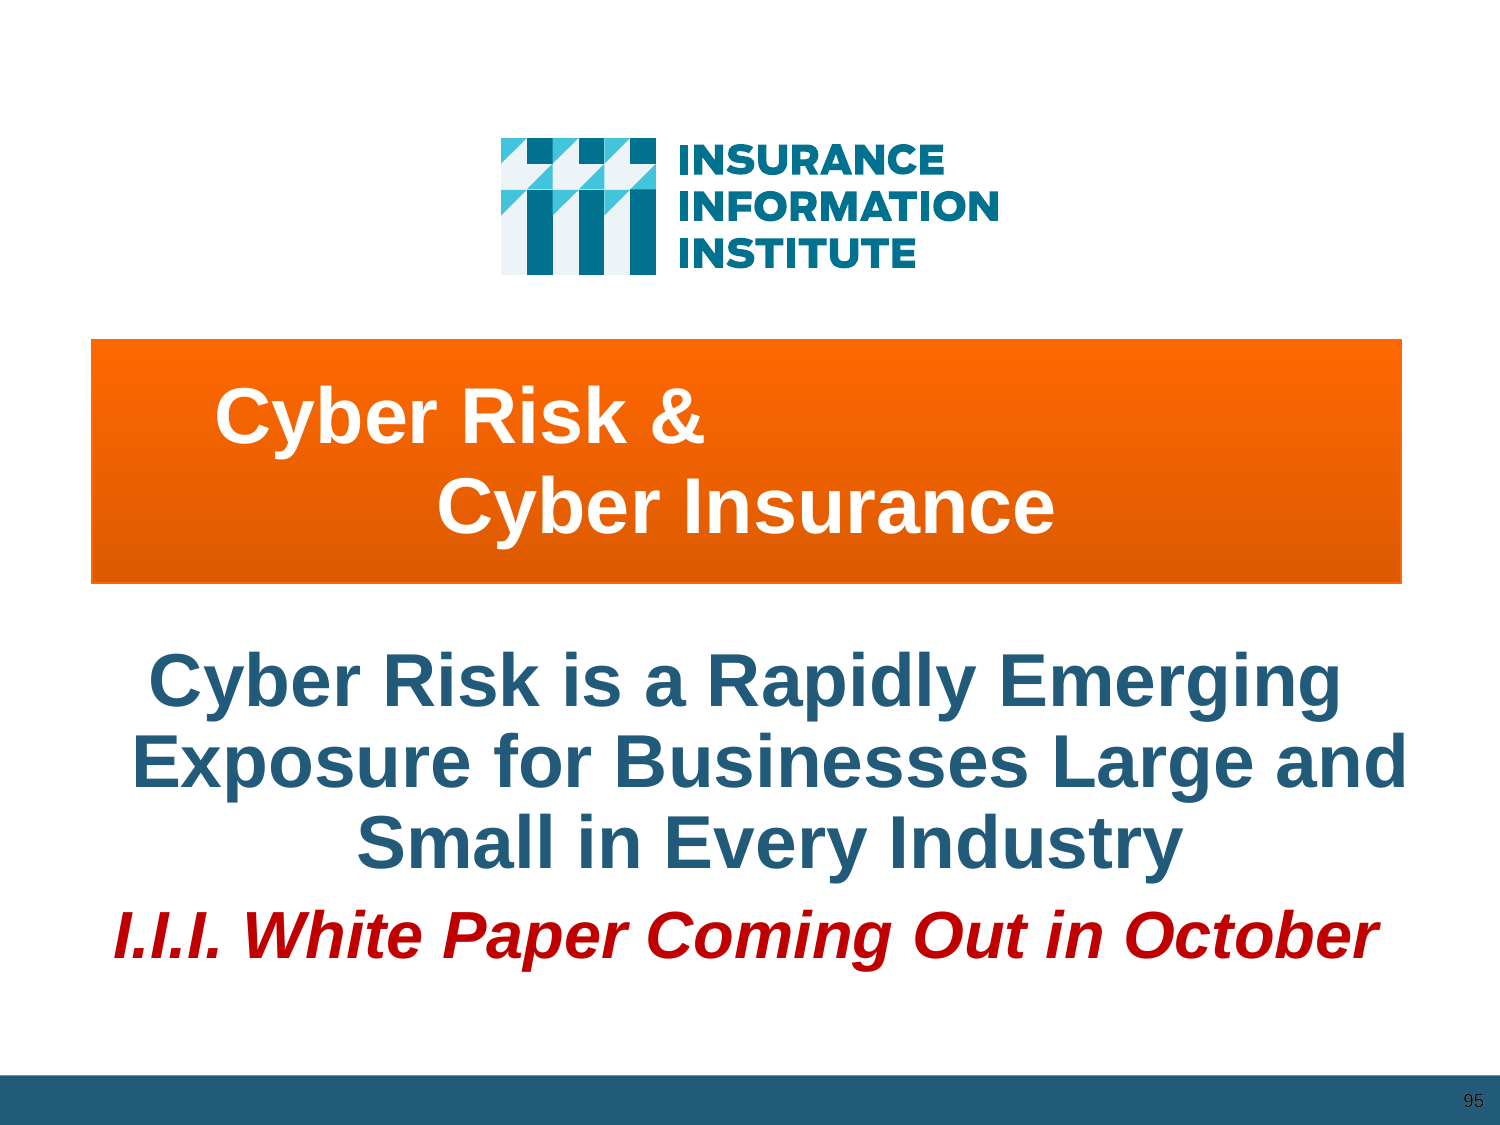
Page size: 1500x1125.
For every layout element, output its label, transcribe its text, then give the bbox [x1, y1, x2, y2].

text_box Cyber Risk is a Rapidly Emerging Exposure for Businesses Large and Small in Every Industry I.I.I. White Paper Coming Out in October [35, 634, 1458, 981]
title Cyber Risk & Cyber Insurance [91, 339, 1402, 584]
text_box [0, 1075, 1500, 1125]
picture [500, 137, 998, 275]
slide_number 95 [1410, 1091, 1485, 1112]
